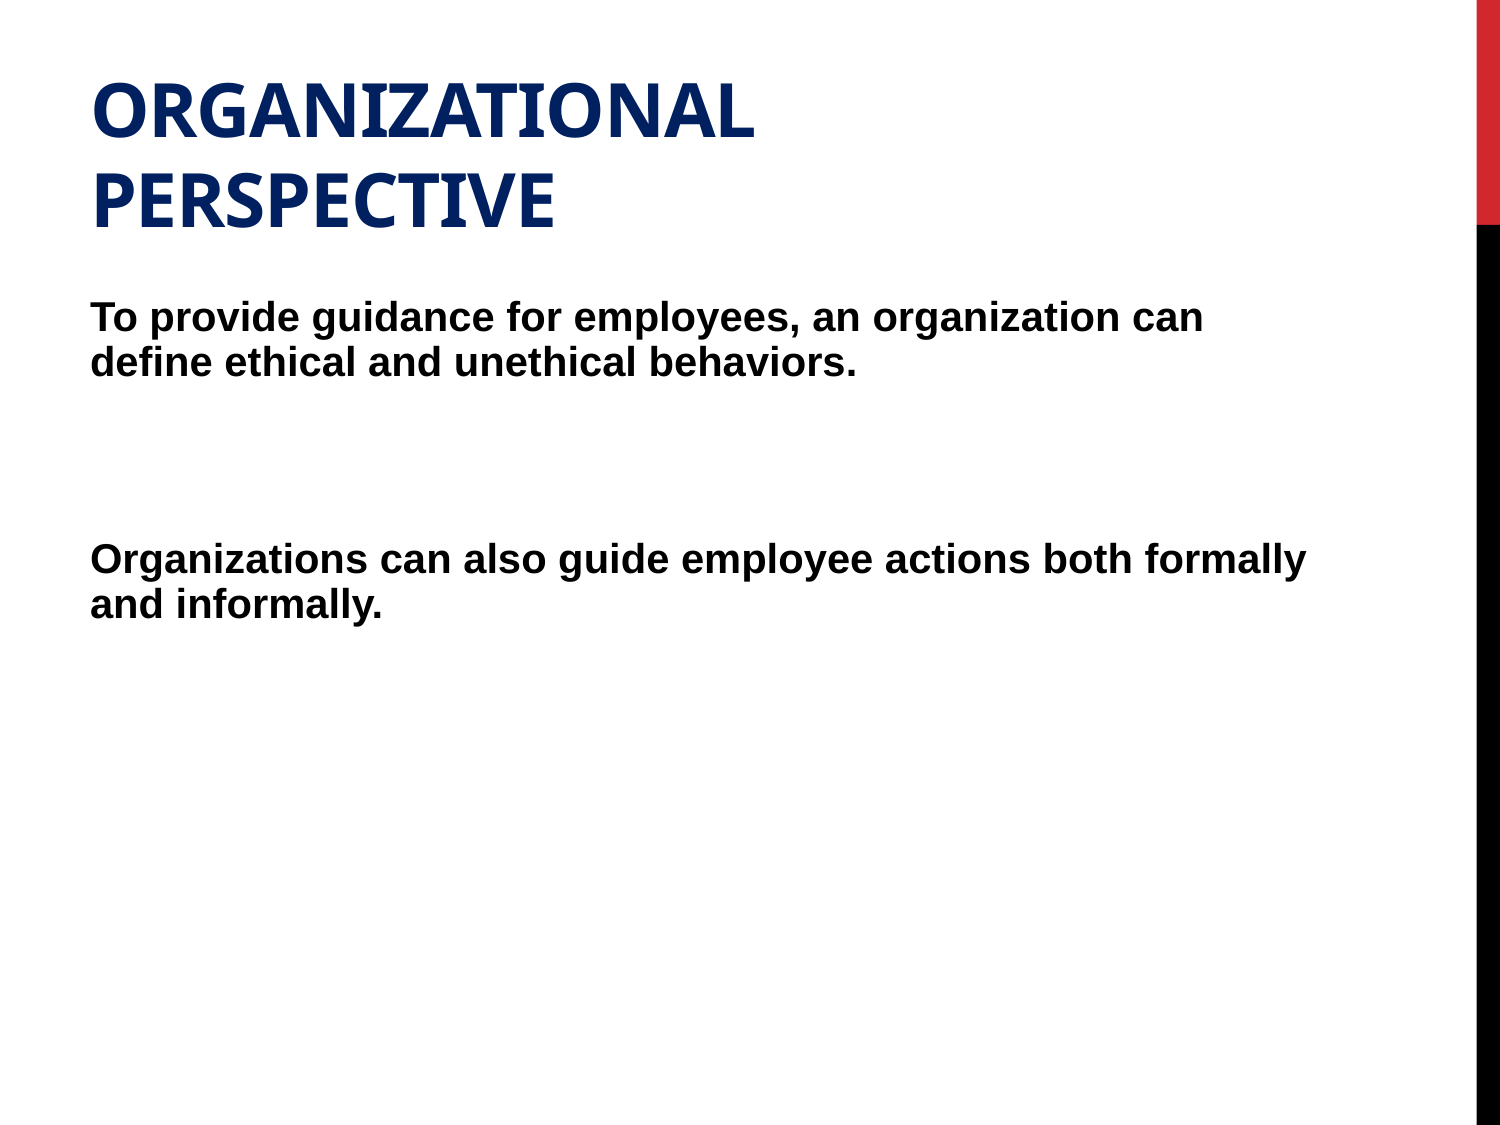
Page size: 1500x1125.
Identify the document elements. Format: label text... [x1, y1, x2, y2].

title Organizational Perspective [75, 25, 1025, 250]
list To provide guidance for employees, an organization can define ethical and unethical behaviors. Organizations can also guide employee actions both formally and informally. [75, 287, 1325, 1005]
